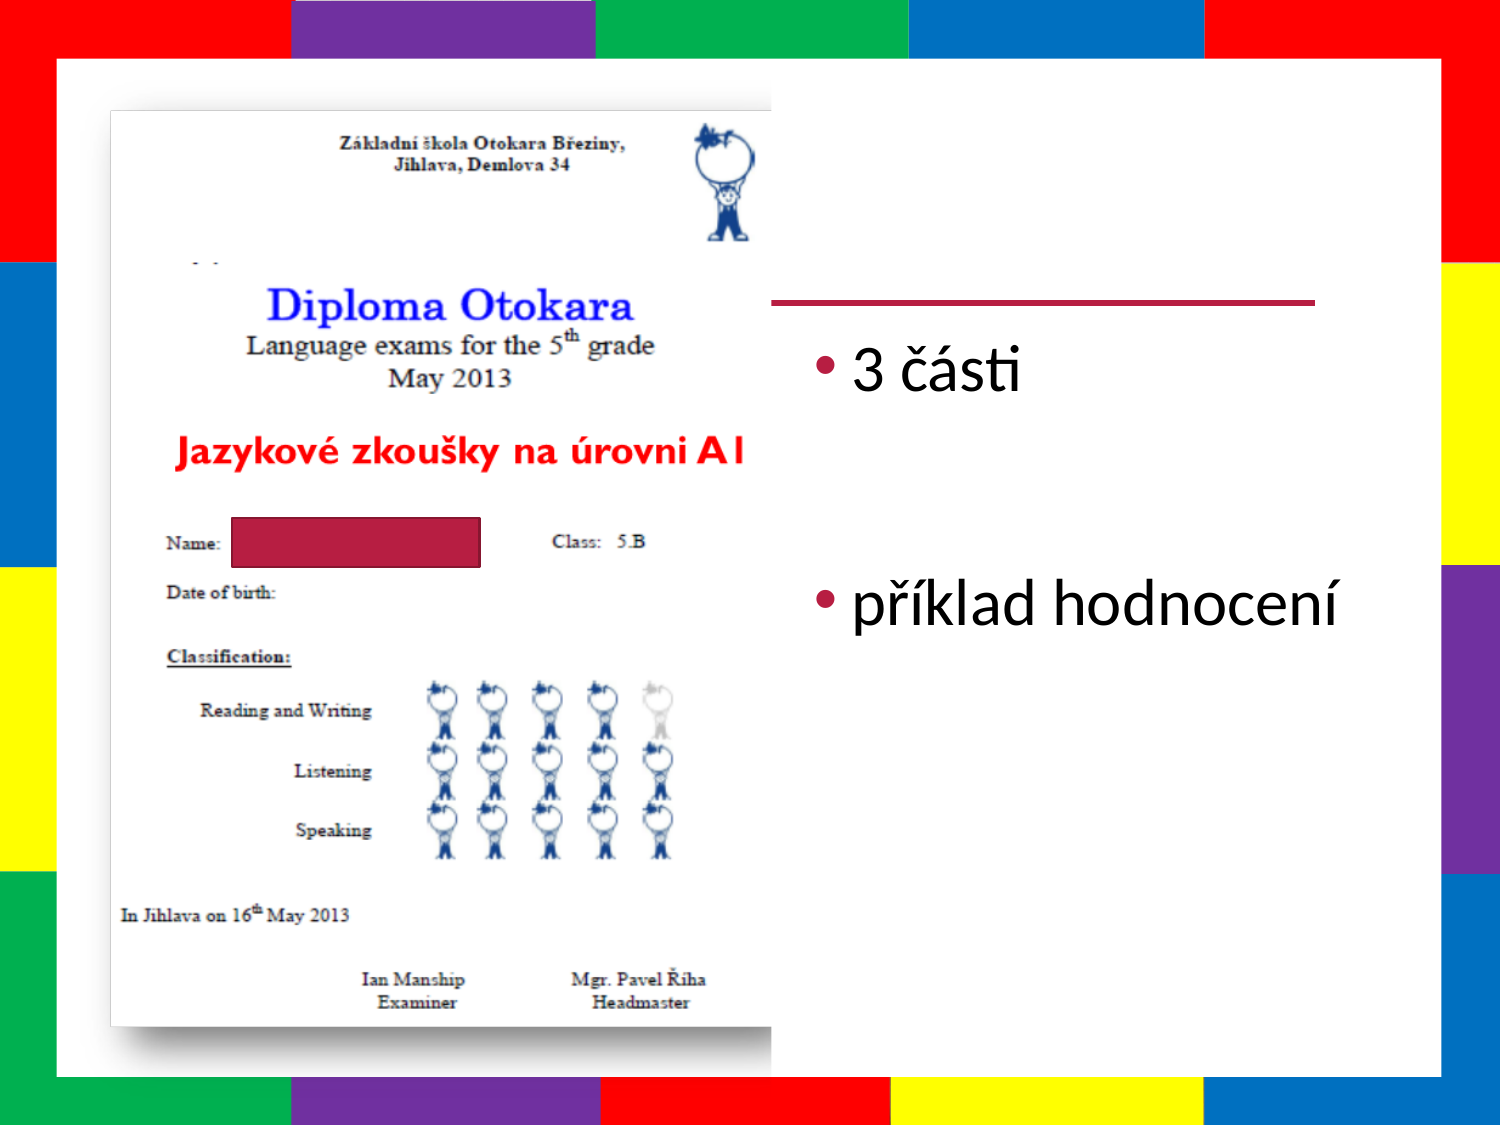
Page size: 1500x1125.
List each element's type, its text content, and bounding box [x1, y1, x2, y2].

picture [72, 72, 772, 1106]
list 3 části příklad hodnocení [798, 301, 1500, 1106]
